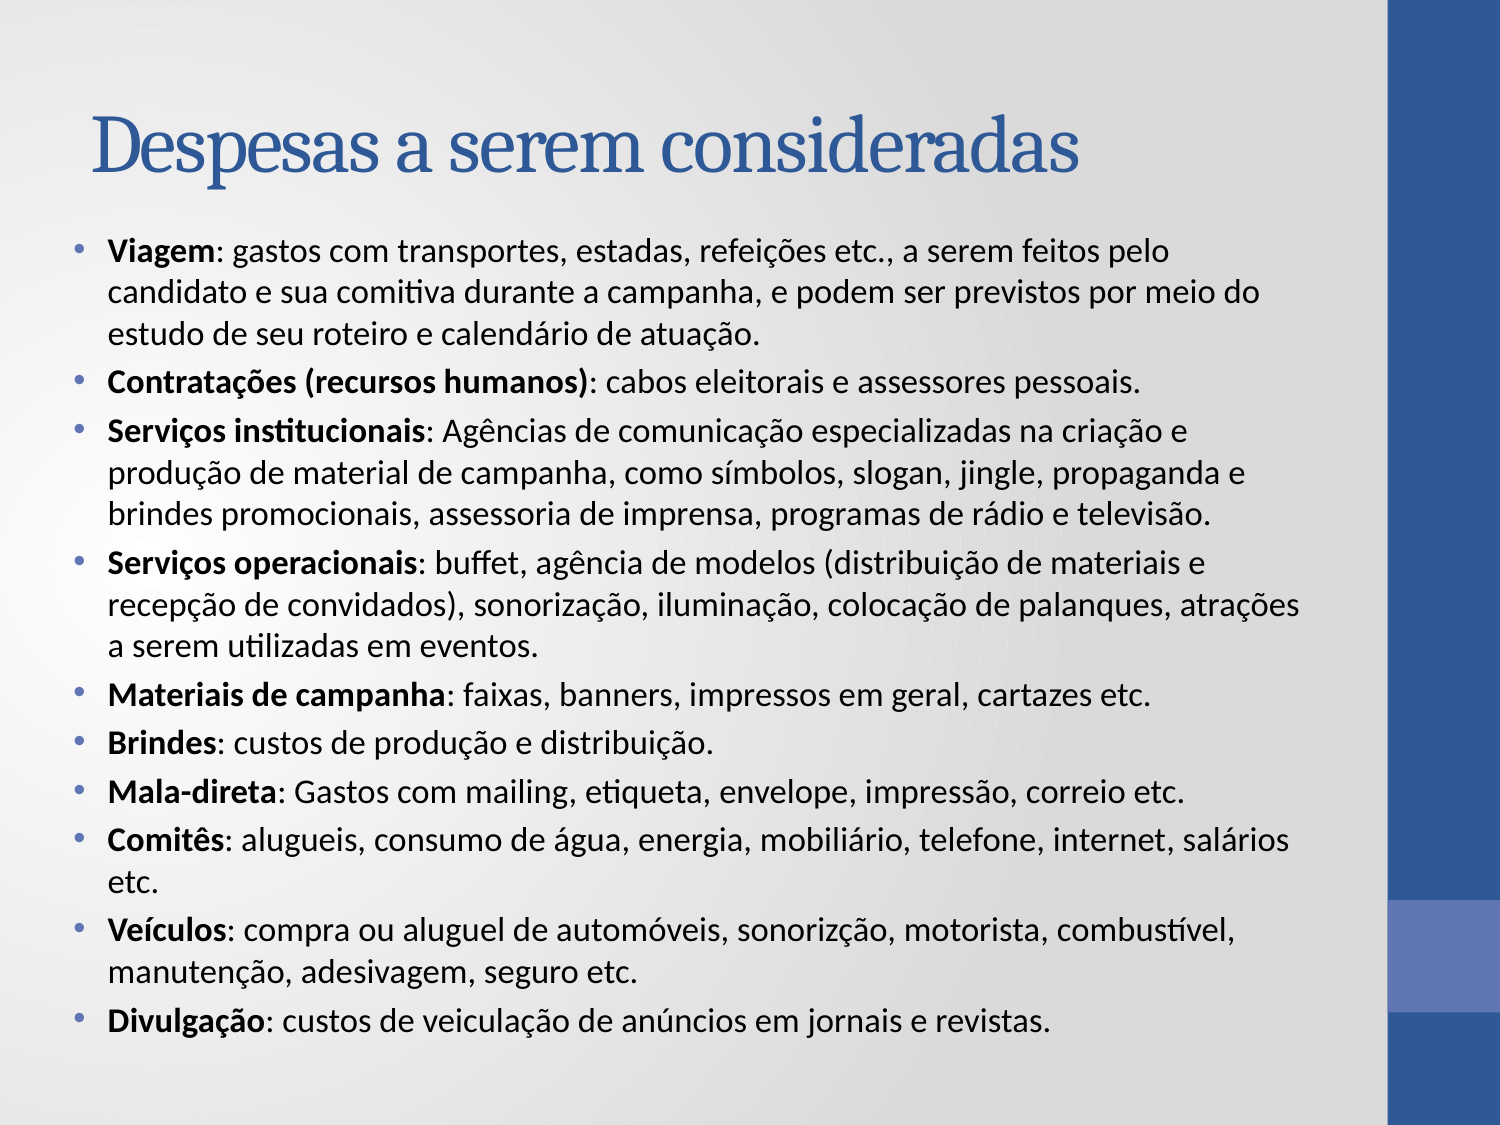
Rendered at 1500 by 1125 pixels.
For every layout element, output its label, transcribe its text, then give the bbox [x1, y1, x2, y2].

list Viagem: gastos com transportes, estadas, refeições etc., a serem feitos pelo candidato e sua comitiva durante a campanha, e podem ser previstos por meio do estudo de seu roteiro e calendário de atuação. Contratações (recursos humanos): cabos eleitorais e assessores pessoais. Serviços institucionais: Agências de comunicação especializadas na criação e produção de material de campanha, como símbolos, slogan, jingle, propaganda e brindes promocionais, assessoria de imprensa, programas de rádio e televisão. Serviços operacionais: buffet, agência de modelos (distribuição de materiais e recepção de convidados), sonorização, iluminação, colocação de palanques, atrações a serem utilizadas em eventos. Materiais de campanha: faixas, banners, impressos em geral, cartazes etc. Brindes: custos de produção e distribuição. Mala-direta: Gastos com mailing, etiqueta, envelope, impressão, correio etc. Comitês: alugueis, consumo de água, energia, mobiliário, telefone, internet, salários etc. Veículos: compra ou aluguel de automóveis, sonorizção, motorista, combustível, manutenção, adesivagem, seguro etc. Divulgação: custos de veiculação de anúncios em jornais e revistas. [41, 219, 1325, 1050]
title Despesas a serem consideradas [75, 45, 1325, 219]
